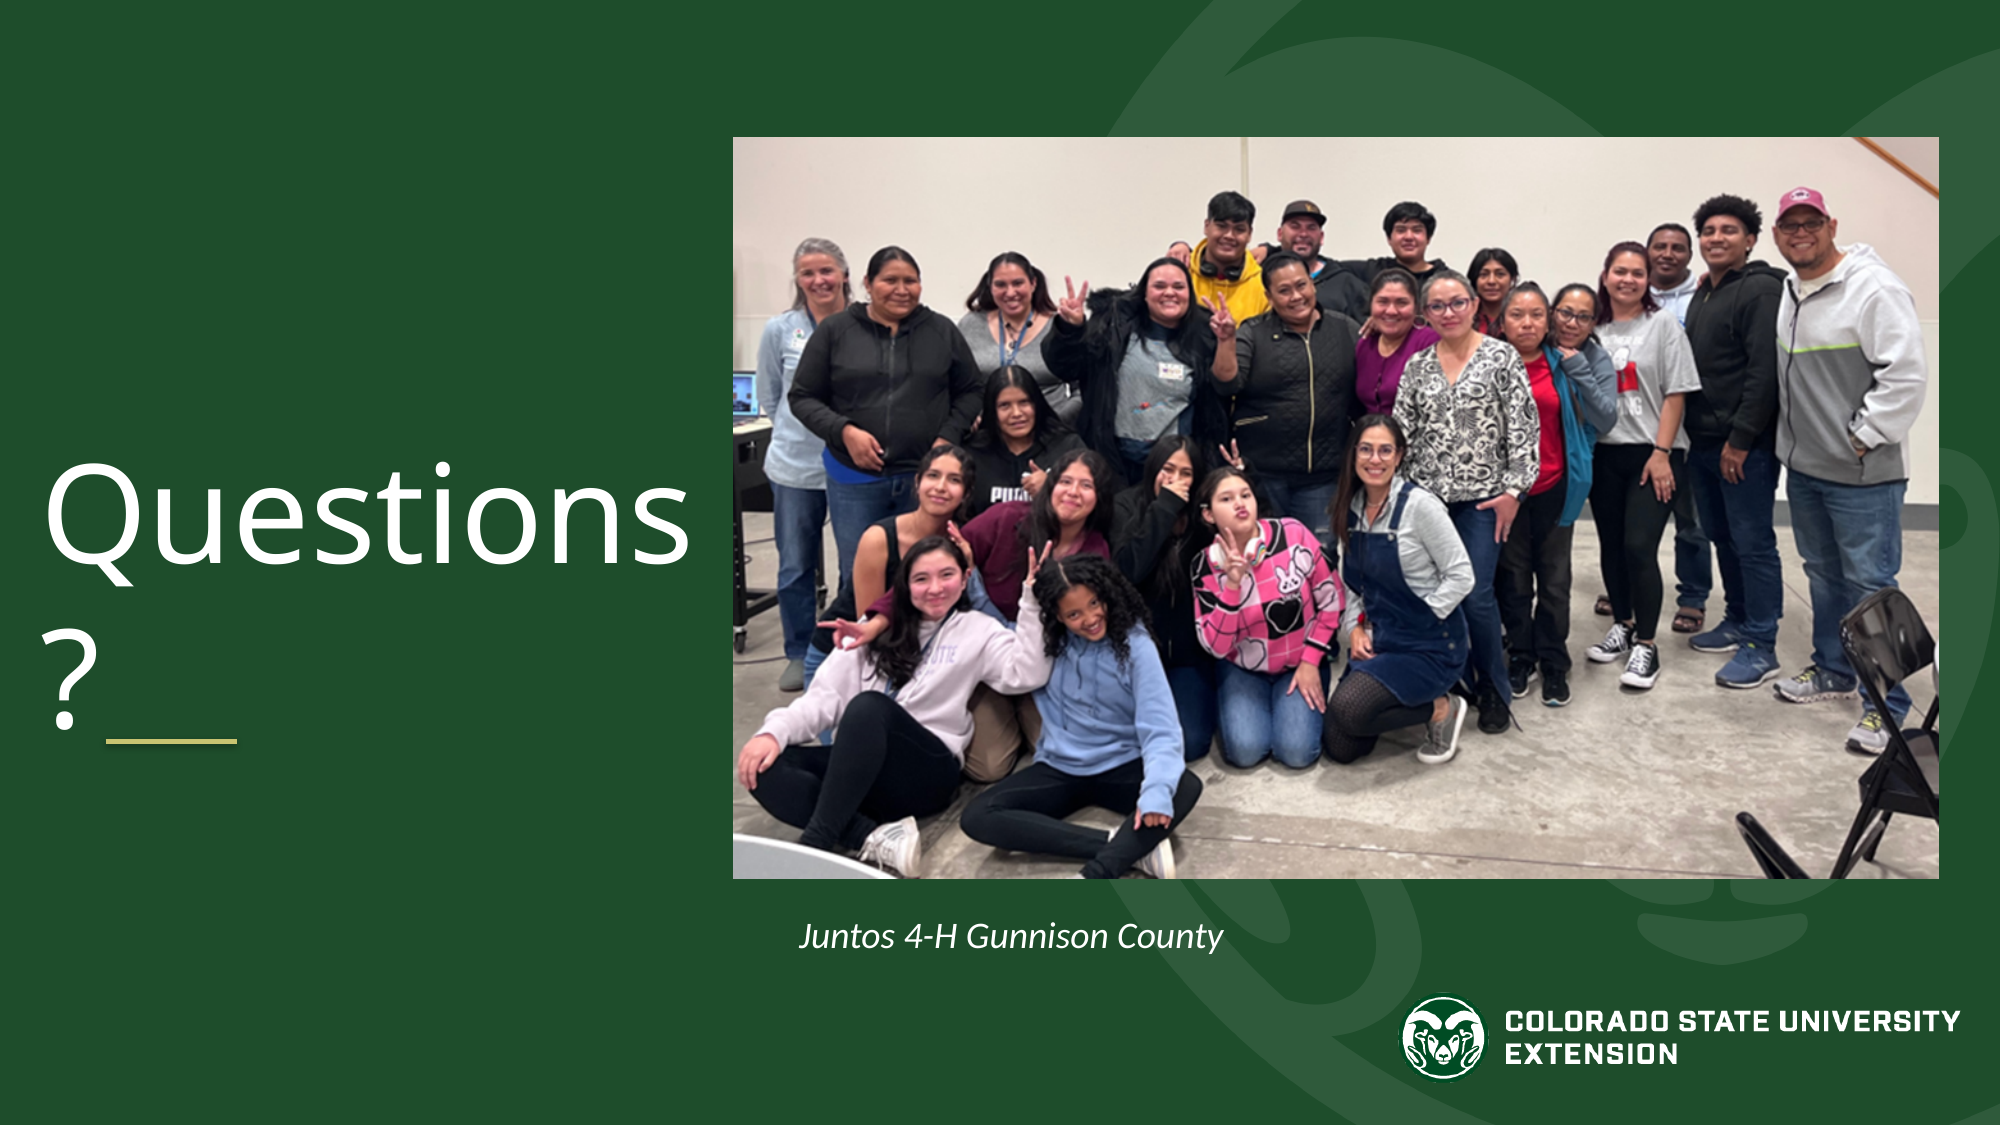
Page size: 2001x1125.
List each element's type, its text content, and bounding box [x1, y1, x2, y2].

list Questions? [25, 410, 727, 608]
picture [732, 137, 1939, 880]
picture [1376, 970, 1982, 1105]
text_box Juntos 4-H Gunnison County [784, 903, 1318, 964]
